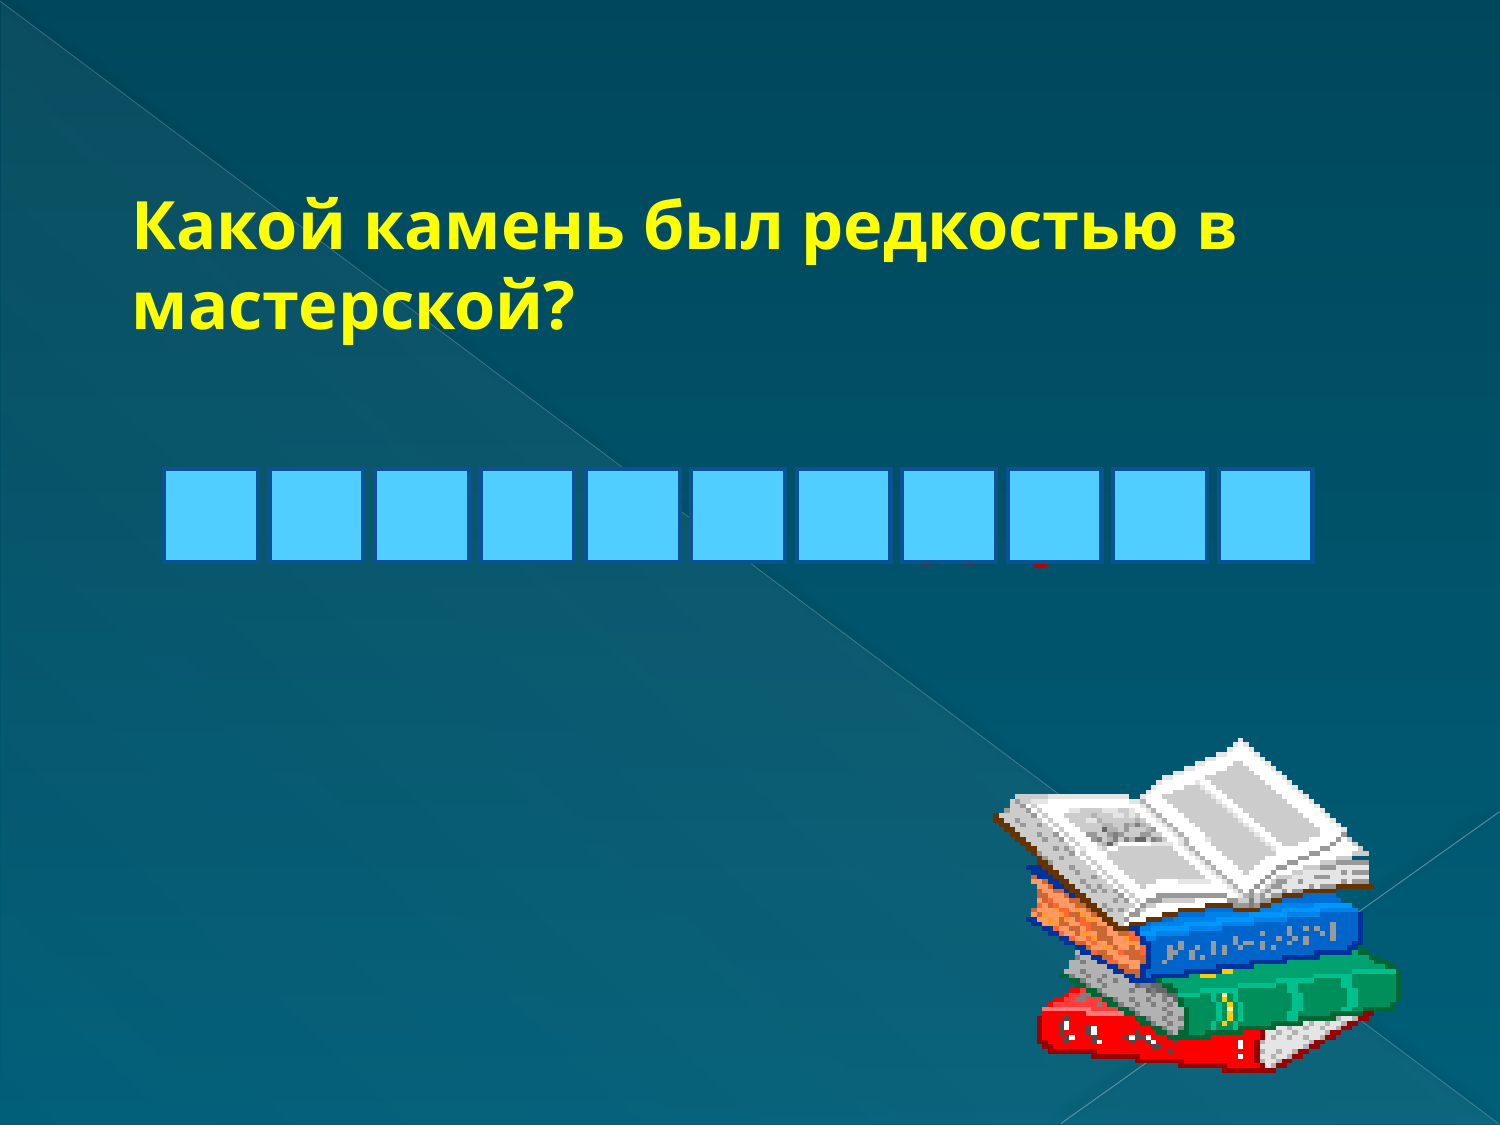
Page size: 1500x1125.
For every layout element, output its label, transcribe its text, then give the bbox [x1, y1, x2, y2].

text_box [373, 467, 471, 564]
text_box Какой камень был редкостью в мастерской? [117, 175, 1500, 351]
text_box [900, 467, 998, 564]
text_box [1111, 467, 1209, 564]
text_box [584, 467, 682, 564]
text_box [689, 467, 787, 564]
text_box [1217, 467, 1315, 564]
text_box [267, 467, 365, 564]
text_box [162, 467, 260, 564]
text_box [1006, 467, 1104, 564]
text_box [795, 467, 893, 564]
picture [960, 730, 1419, 1082]
text_box [478, 467, 576, 564]
